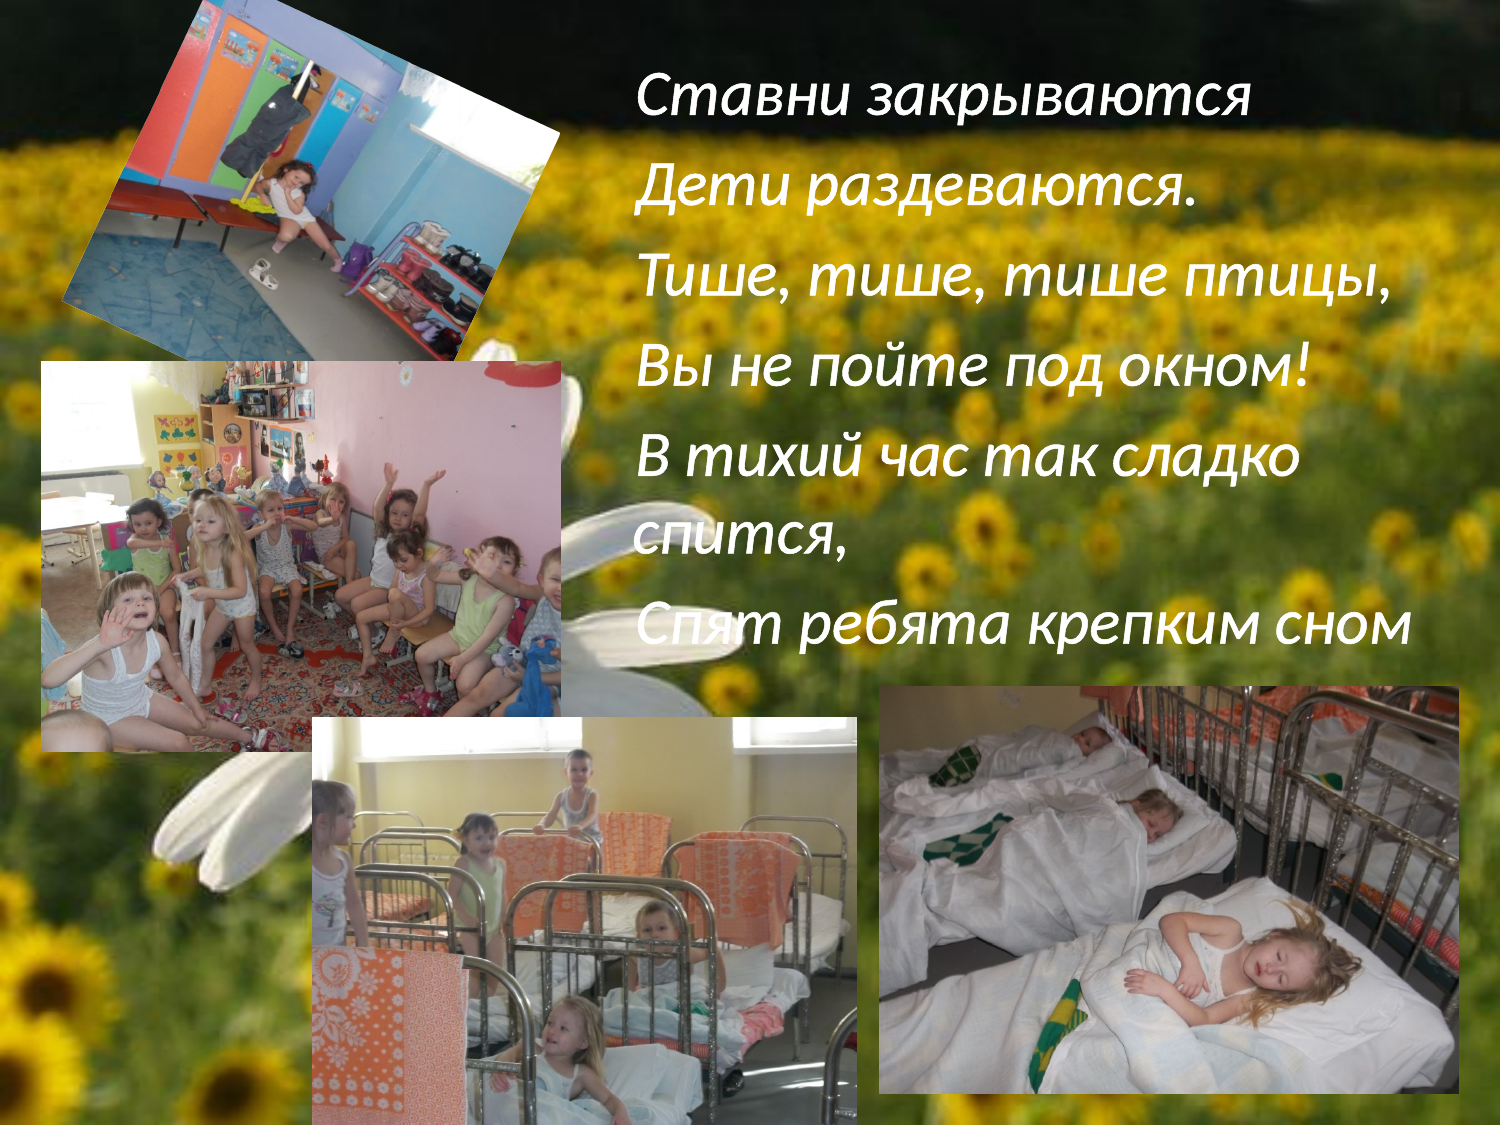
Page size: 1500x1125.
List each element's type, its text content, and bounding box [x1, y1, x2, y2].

picture [0, 0, 1500, 1125]
list Ставни закрываются Дети раздеваются. Тише, тише, тише птицы, Вы не пойте под окном! В тихий час так сладко спится, Спят ребята крепким сном [561, 42, 1471, 705]
